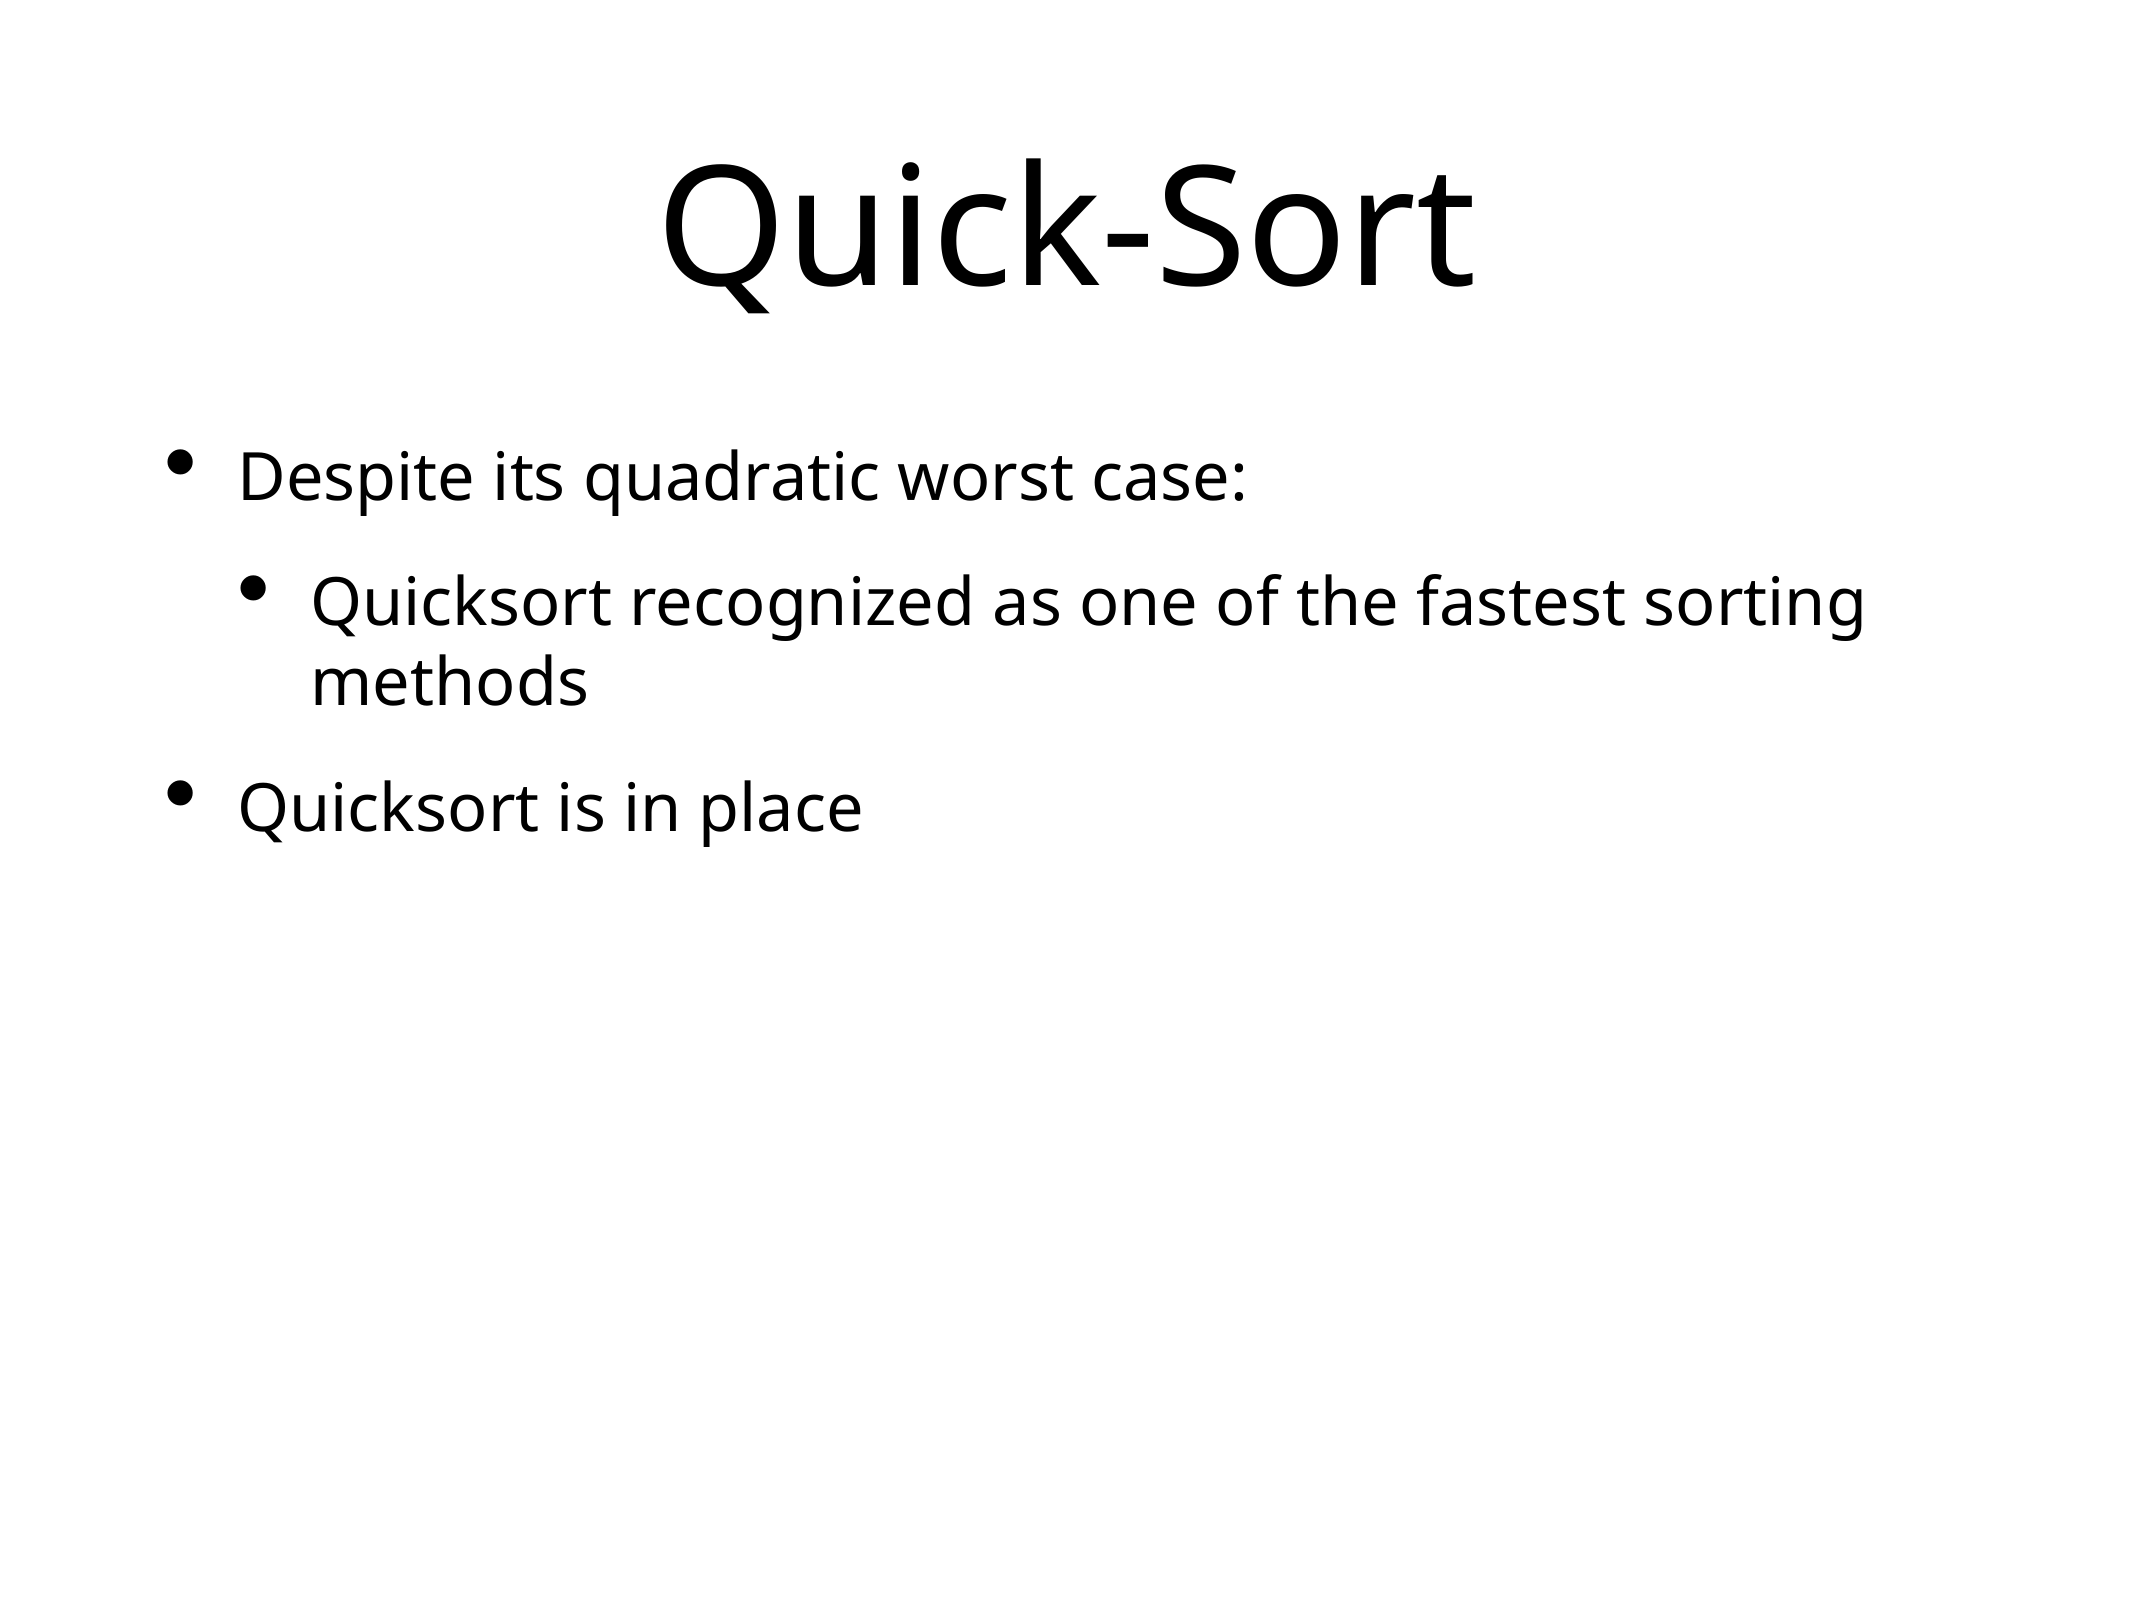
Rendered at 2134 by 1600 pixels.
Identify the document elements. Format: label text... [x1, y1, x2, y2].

title Quick-Sort [155, 41, 1978, 397]
list Despite its quadratic worst case: Quicksort recognized as one of the fastest sorting methods Quicksort is in place [155, 424, 1978, 1457]
